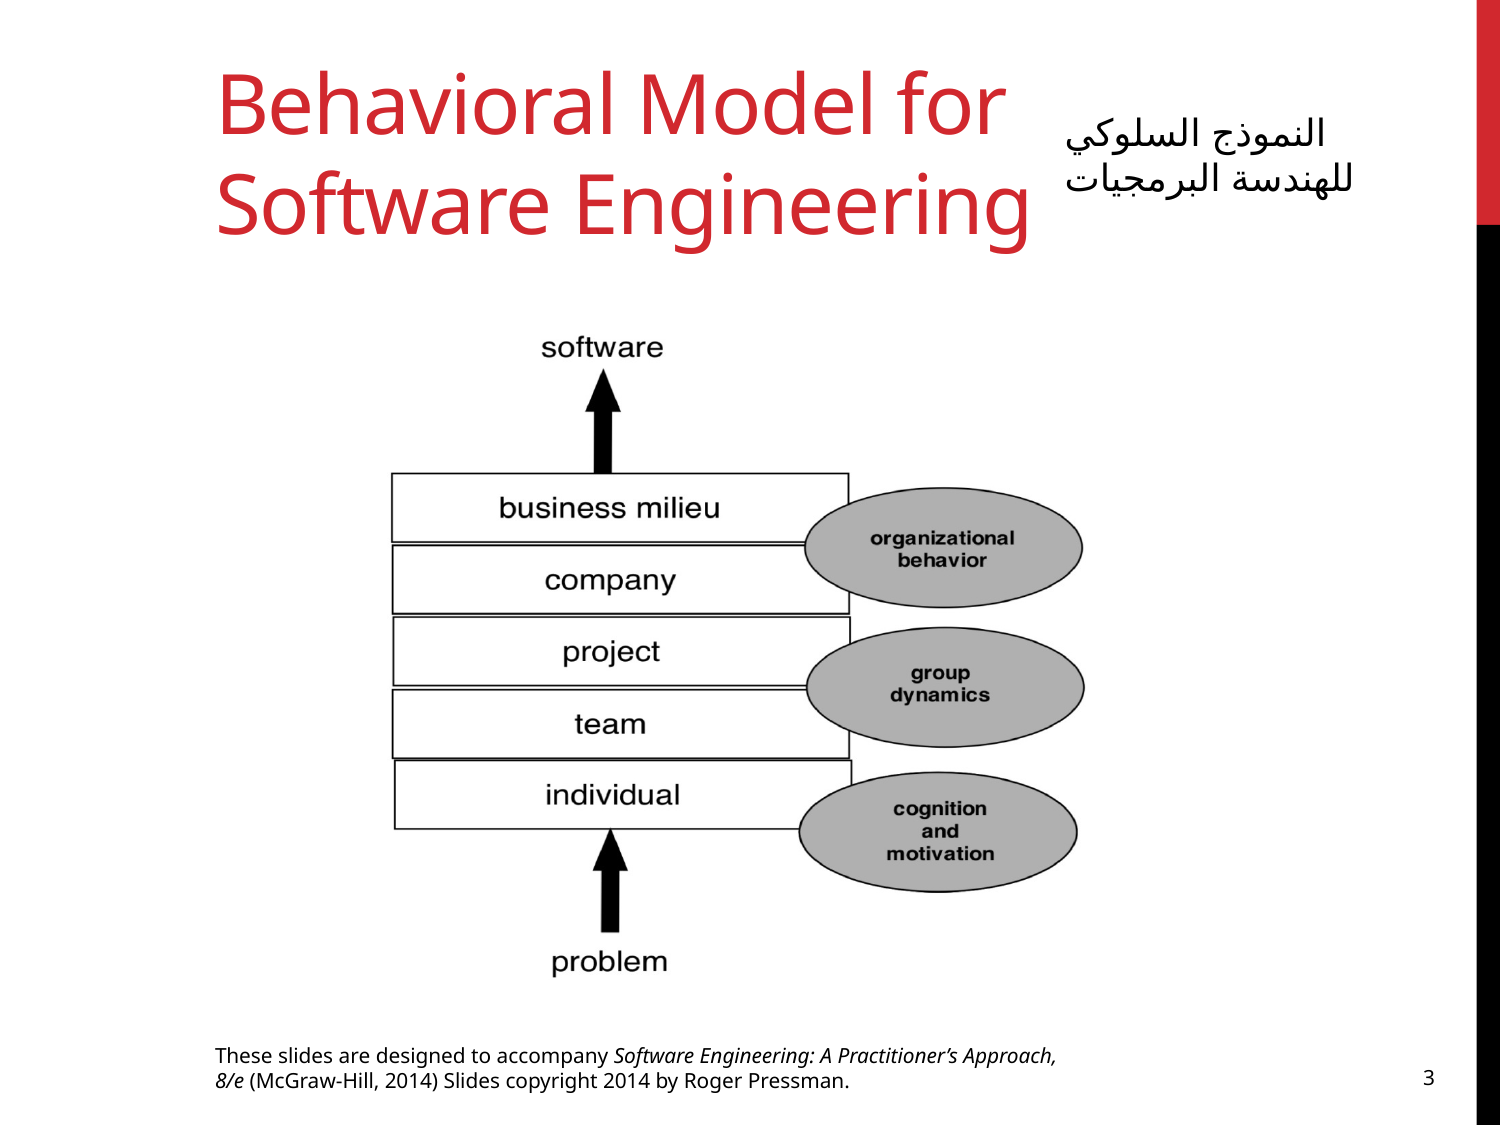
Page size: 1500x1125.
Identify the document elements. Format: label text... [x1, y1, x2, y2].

text_box النموذج السلوكي للهندسة البرمجيات [1049, 101, 1370, 207]
text_box 3 [1237, 1024, 1450, 1100]
title Behavioral Model for Software Engineering [200, 154, 1375, 259]
picture [386, 324, 1088, 988]
text_box These slides are designed to accompany Software Engineering: A Practitioner’s Approach, 8/e (McGraw-Hill, 2014) Slides copyright 2014 by Roger Pressman. [199, 1024, 1100, 1100]
